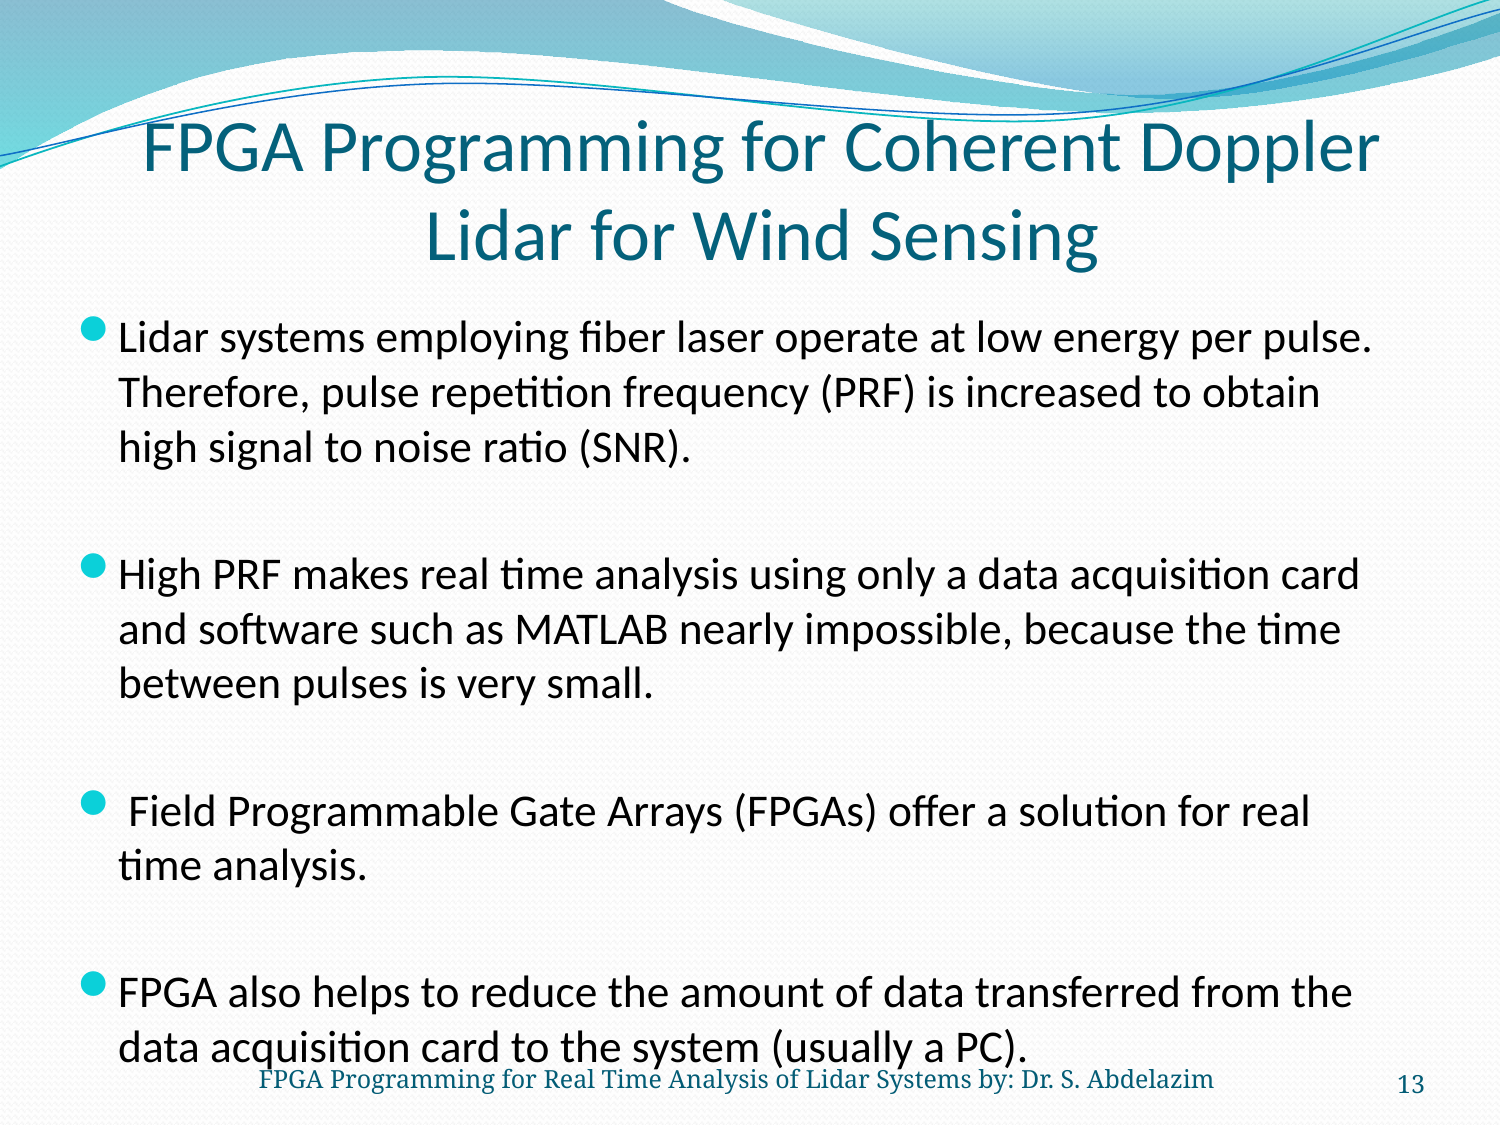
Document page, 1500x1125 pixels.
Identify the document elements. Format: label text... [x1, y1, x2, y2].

list Lidar systems employing fiber laser operate at low energy per pulse. Therefore, pulse repetition frequency (PRF) is increased to obtain high signal to noise ratio (SNR). High PRF makes real time analysis using only a data acquisition card and software such as MATLAB nearly impossible, because the time between pulses is very small. Field Programmable Gate Arrays (FPGAs) offer a solution for real time analysis. FPGA also helps to reduce the amount of data transferred from the data acquisition card to the system (usually a PC). [62, 299, 1413, 1080]
footer FPGA Programming for Real Time Analysis of Lidar Systems by: Dr. S. Abdelazim [187, 1037, 1288, 1098]
title FPGA Programming for Coherent Doppler Lidar for Wind Sensing [87, 87, 1438, 275]
slide_number 13 [1299, 1042, 1425, 1103]
